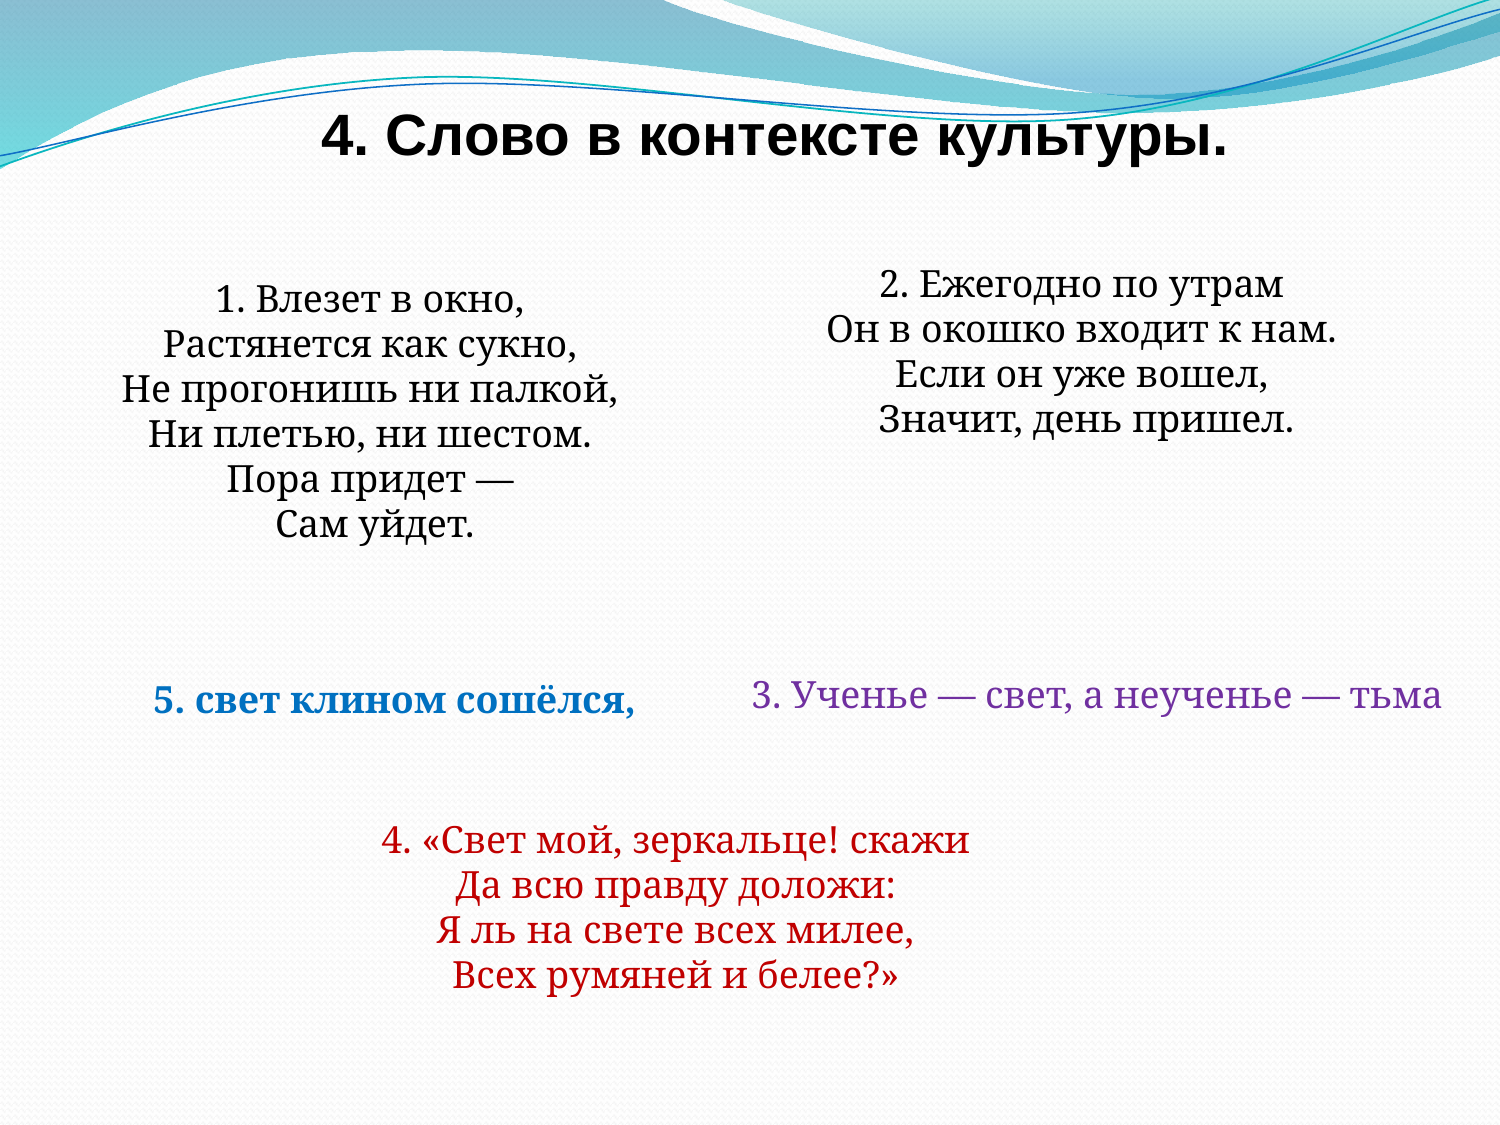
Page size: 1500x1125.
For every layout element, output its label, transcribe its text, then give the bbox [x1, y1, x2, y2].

text_box 2. Ежегодно по утрам Он в окошко входит к нам. Если он уже вошел, Значит, день пришел. [797, 208, 1376, 448]
text_box 4. «Свет мой, зеркальце! скажи Да всю правду доложи: Я ль на свете всех милее, Всех румяней и белее?» [301, 763, 1052, 1003]
text_box 4. Слово в контексте культуры. [306, 90, 1244, 175]
text_box 5. свет клином сошёлся, [138, 668, 661, 729]
text_box 3. Ученье — свет, а неученье — тьма [736, 656, 1459, 724]
text_box 1. Влезет в окно, Растянется как сукно, Не прогонишь ни палкой, Ни плетью, ни шестом. Пора придет — Сам уйдет. [0, 267, 750, 552]
